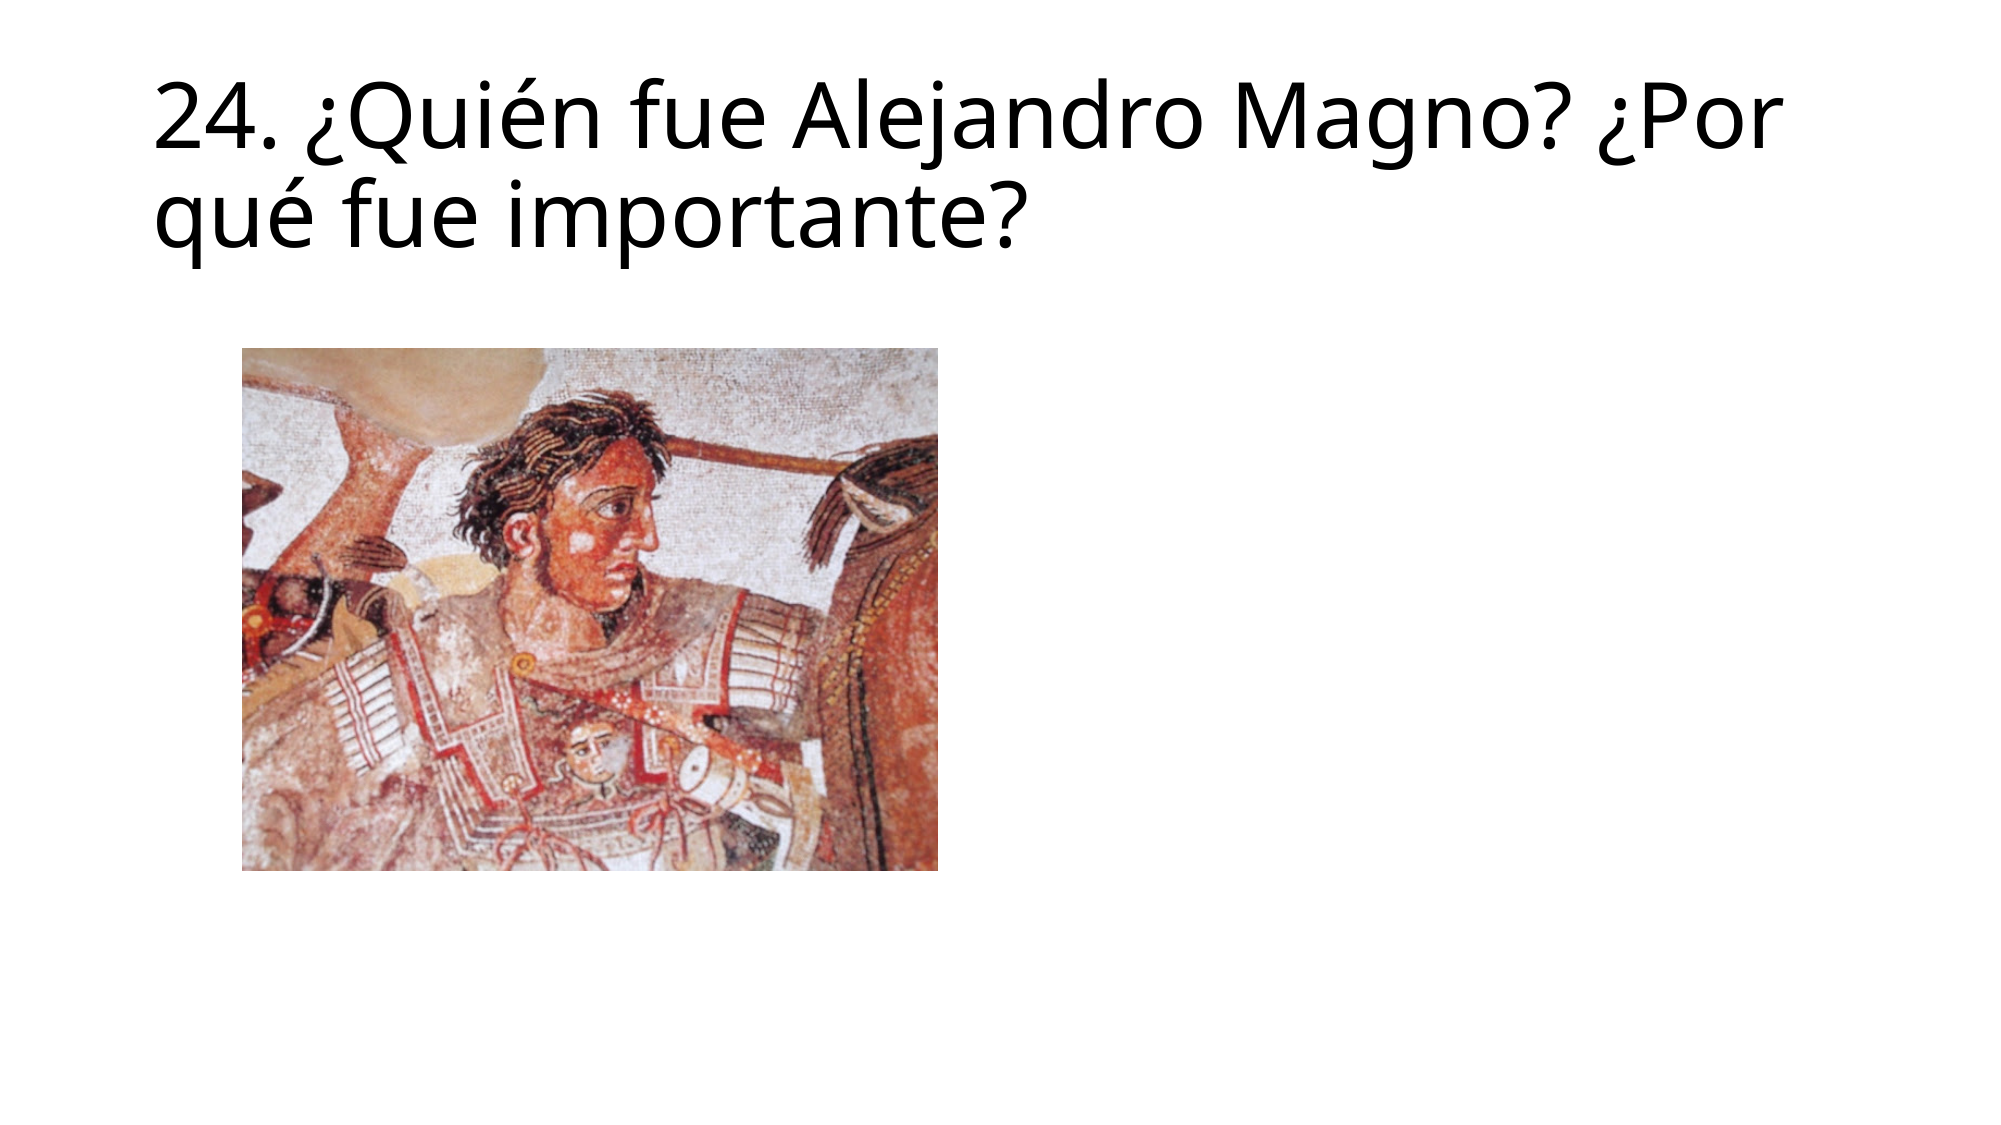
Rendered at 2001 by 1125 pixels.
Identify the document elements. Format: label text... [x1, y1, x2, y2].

picture [242, 348, 938, 871]
title 24. ¿Quién fue Alejandro Magno? ¿Por qué fue importante? [137, 59, 1863, 278]
